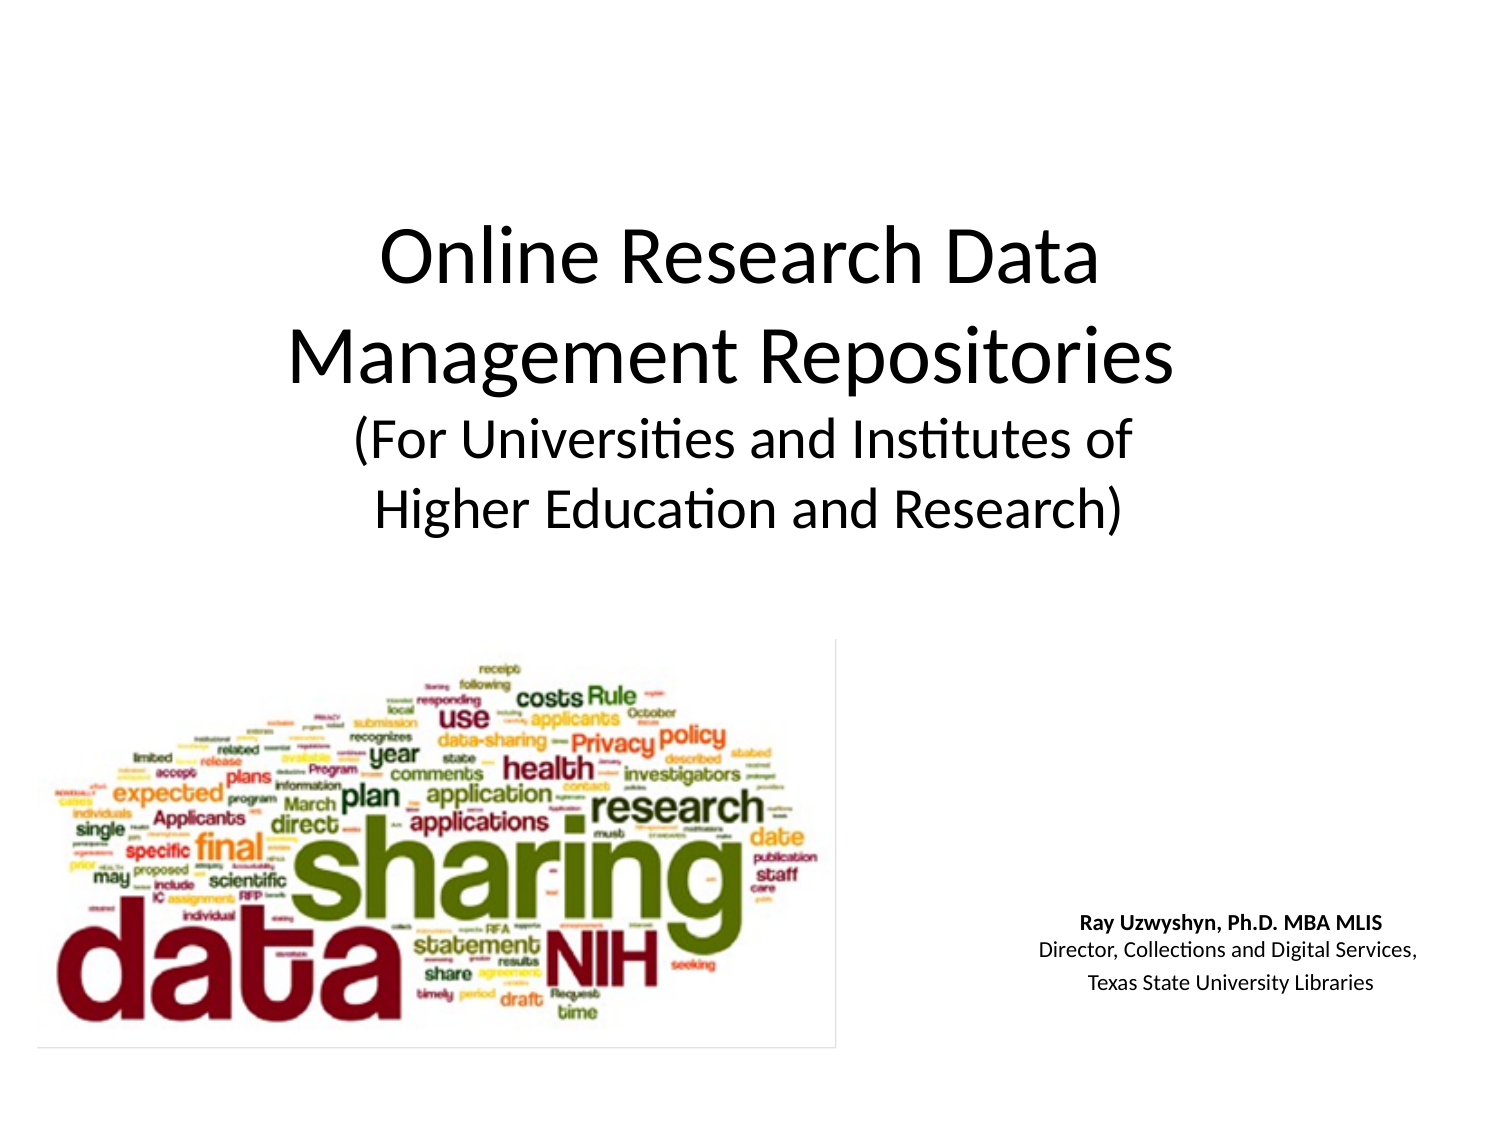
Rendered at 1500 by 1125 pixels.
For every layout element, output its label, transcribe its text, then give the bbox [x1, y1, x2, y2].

subtitle Ray Uzwyshyn, Ph.D. MBA MLIS Director, Collections and Digital Services, Texas State University Libraries [1012, 900, 1450, 1038]
title Online Research Data Management Repositories (For Universities and Institutes of Higher Education and Research) [112, 249, 1388, 492]
picture [37, 639, 838, 1050]
